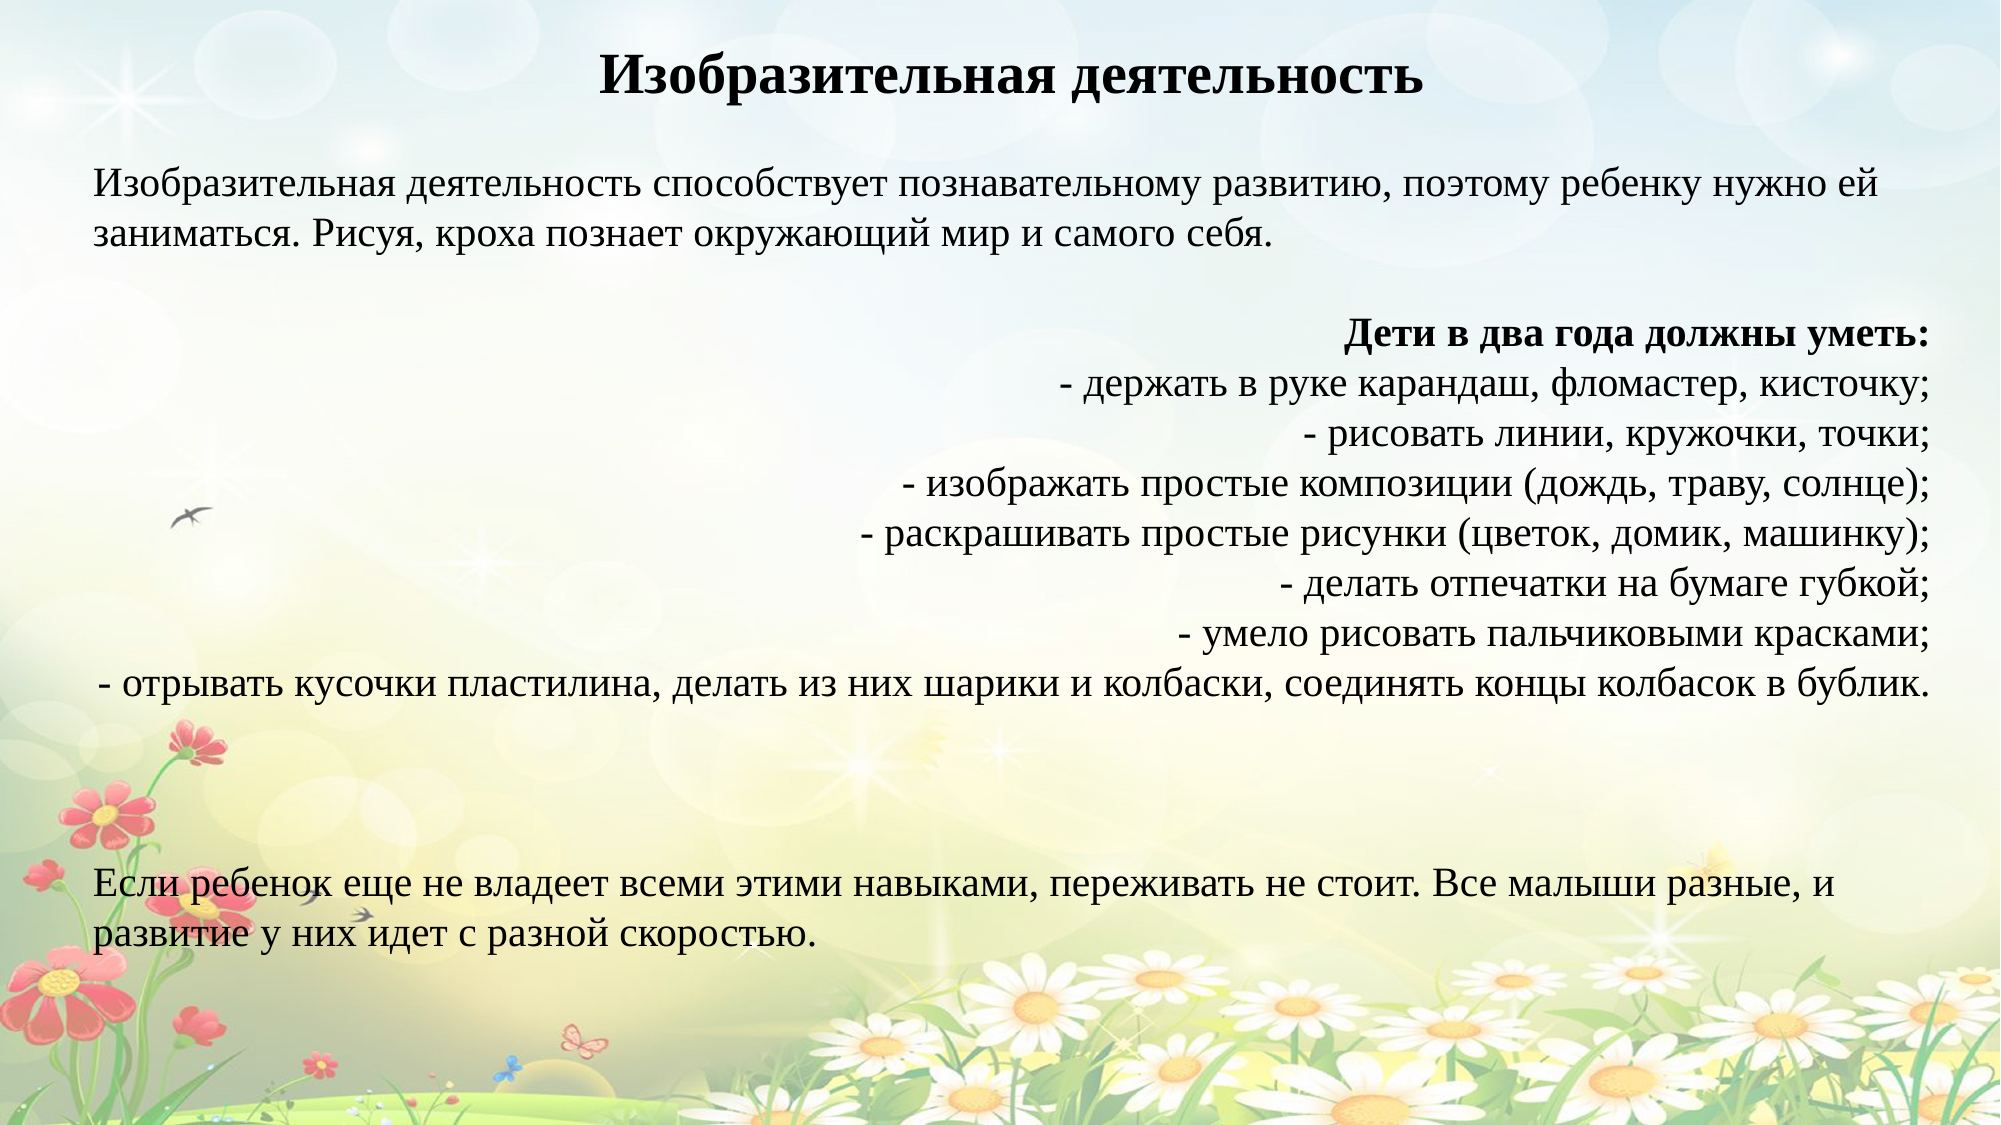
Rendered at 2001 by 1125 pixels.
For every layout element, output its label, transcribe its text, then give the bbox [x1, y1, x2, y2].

text_box Изобразительная деятельность Изобразительная деятельность способствует познавательному развитию, поэтому ребенку нужно ей заниматься. Рисуя, кроха познает окружающий мир и самого себя. Дети в два года должны уметь: - держать в руке карандаш, фломастер, кисточку; - рисовать линии, кружочки, точки; - изображать простые композиции (дождь, траву, солнце); - раскрашивать простые рисунки (цветок, домик, машинку); - делать отпечатки на бумаге губкой; - умело рисовать пальчиковыми красками; - отрывать кусочки пластилина, делать из них шарики и колбаски, соединять концы колбасок в бублик. Если ребенок еще не владеет всеми этими навыками, переживать не стоит. Все малыши разные, и развитие у них идет с разной скоростью. [78, 27, 1946, 963]
